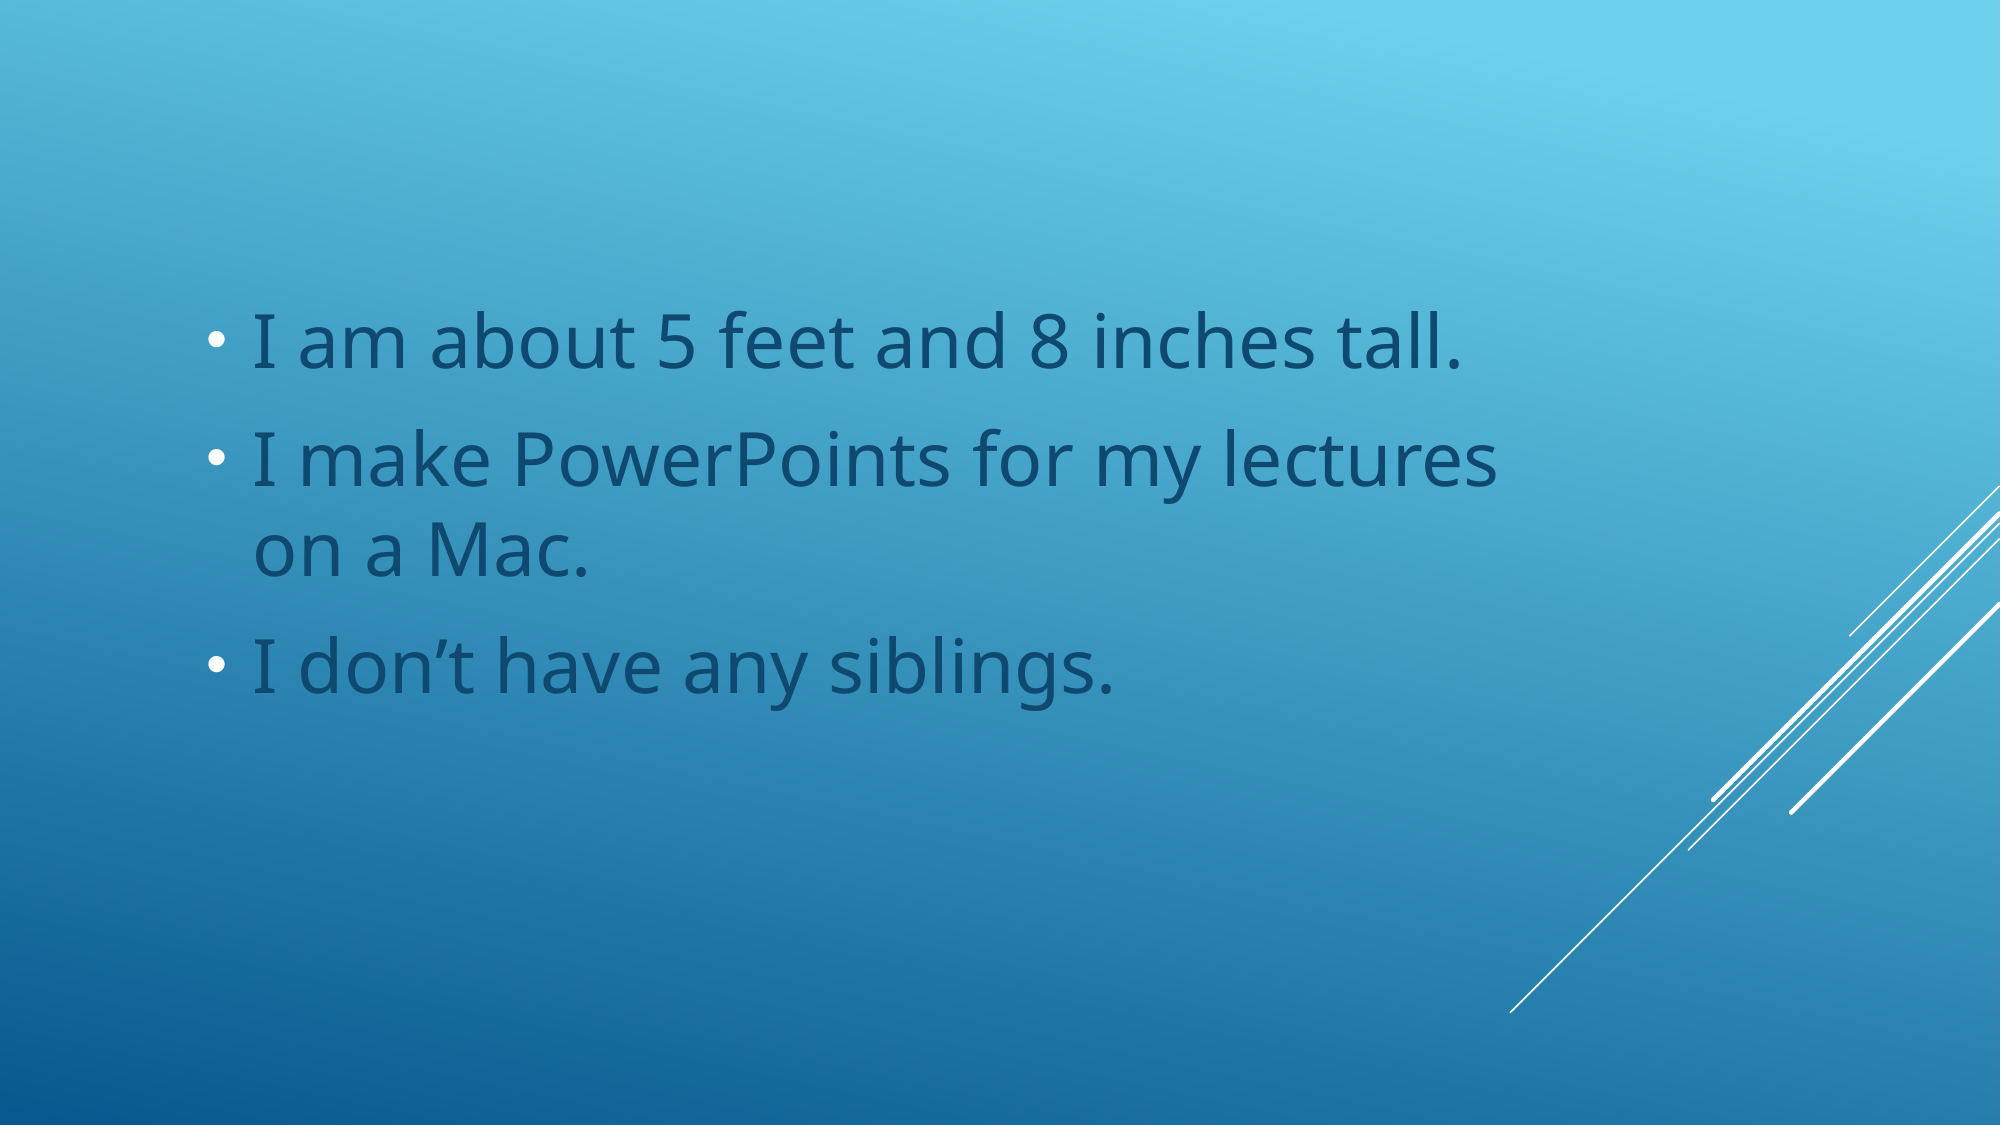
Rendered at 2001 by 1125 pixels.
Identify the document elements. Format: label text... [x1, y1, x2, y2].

list I am about 5 feet and 8 inches tall. I make PowerPoints for my lectures on a Mac. I don’t have any siblings. [191, 204, 1592, 798]
